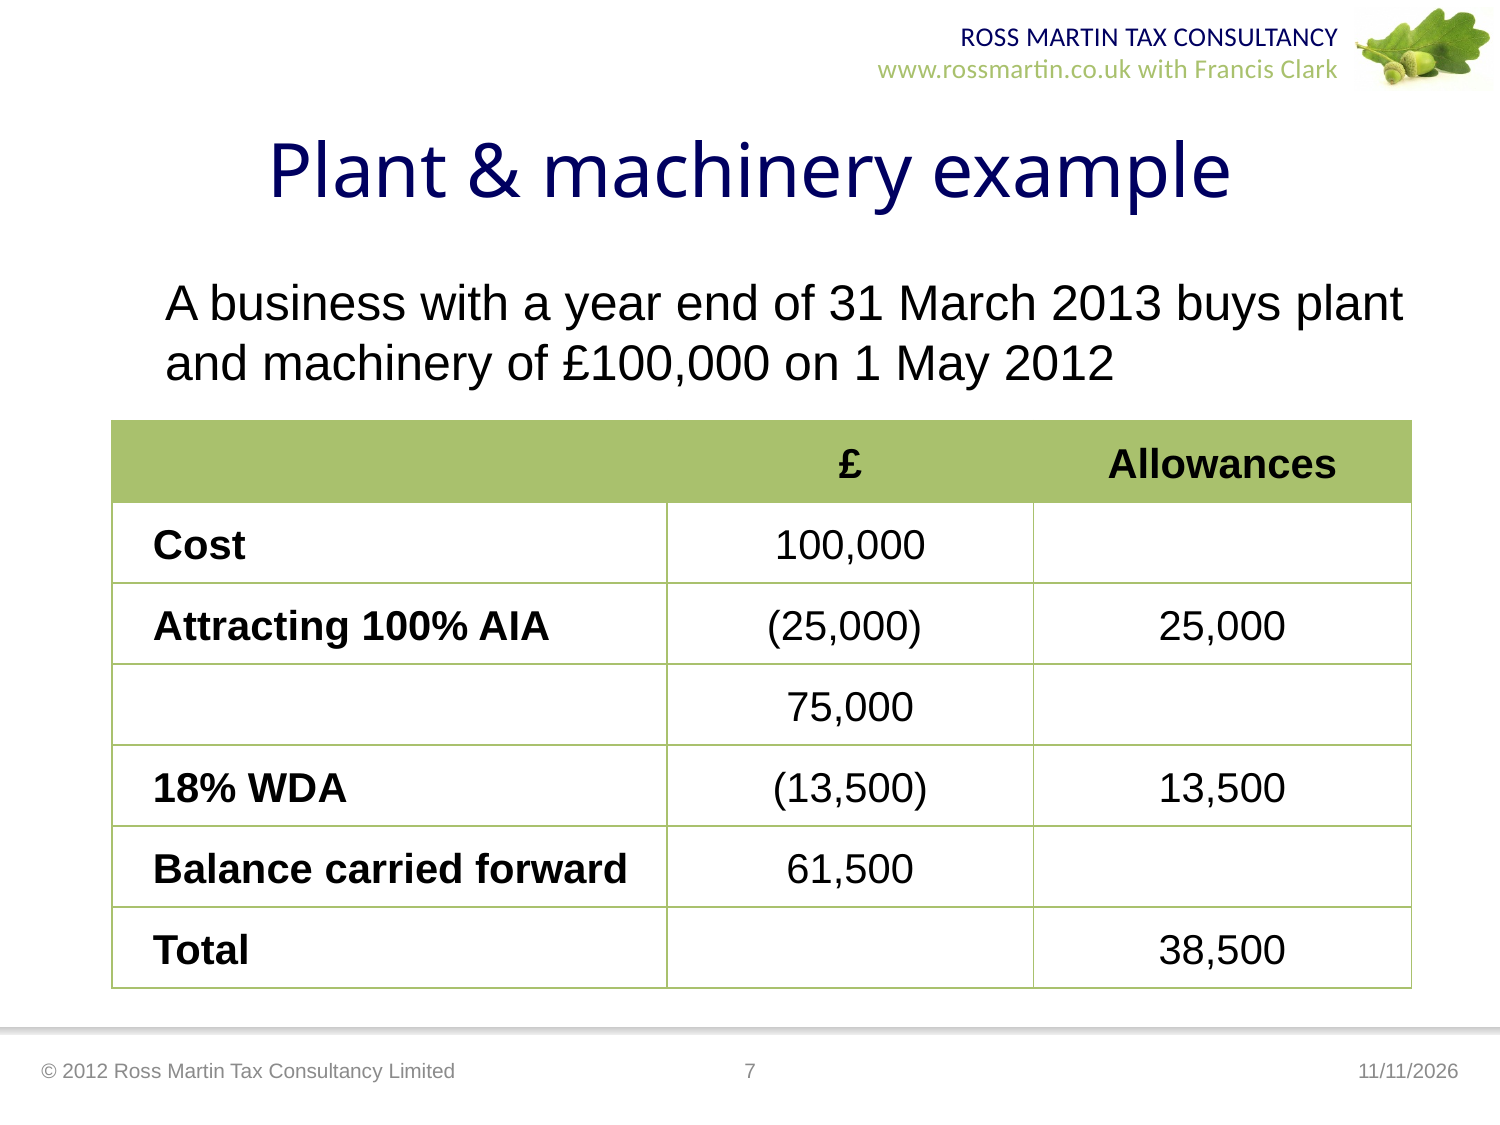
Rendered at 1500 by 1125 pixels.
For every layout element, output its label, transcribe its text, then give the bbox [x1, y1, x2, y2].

table_cell [1034, 503, 1411, 582]
table_cell 13,500 [1034, 746, 1411, 825]
table_header Allowances [1034, 422, 1411, 501]
table_cell 18% WDA [113, 746, 666, 825]
table_cell [113, 665, 666, 744]
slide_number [1293, 1046, 1459, 1094]
table_cell Total [113, 908, 666, 987]
title Plant & machinery example [75, 101, 1425, 233]
table_cell 61,500 [668, 827, 1033, 906]
table_cell [1034, 827, 1411, 906]
footer © 2012 Ross Martin Tax Consultancy Limited [41, 1046, 467, 1094]
table_cell 38,500 [1034, 908, 1411, 987]
table_header [113, 422, 666, 501]
list A business with a year end of 31 March 2013 buys plant and machinery of £100,000 on 1 May 2012 [75, 262, 1425, 1005]
table_cell Cost [113, 503, 666, 582]
table_cell [1034, 665, 1411, 744]
table_cell [668, 908, 1033, 987]
table_cell Balance carried forward [113, 827, 666, 906]
table_cell Attracting 100% AIA [113, 584, 666, 663]
table_header £ [668, 422, 1033, 501]
table_cell 75,000 [668, 665, 1033, 744]
slide_number 7 [729, 1046, 771, 1094]
table_cell 100,000 [668, 503, 1033, 582]
table_cell 25,000 [1034, 584, 1411, 663]
table_cell (13,500) [668, 746, 1033, 825]
table_cell (25,000) [668, 584, 1033, 663]
picture [1354, 7, 1494, 91]
